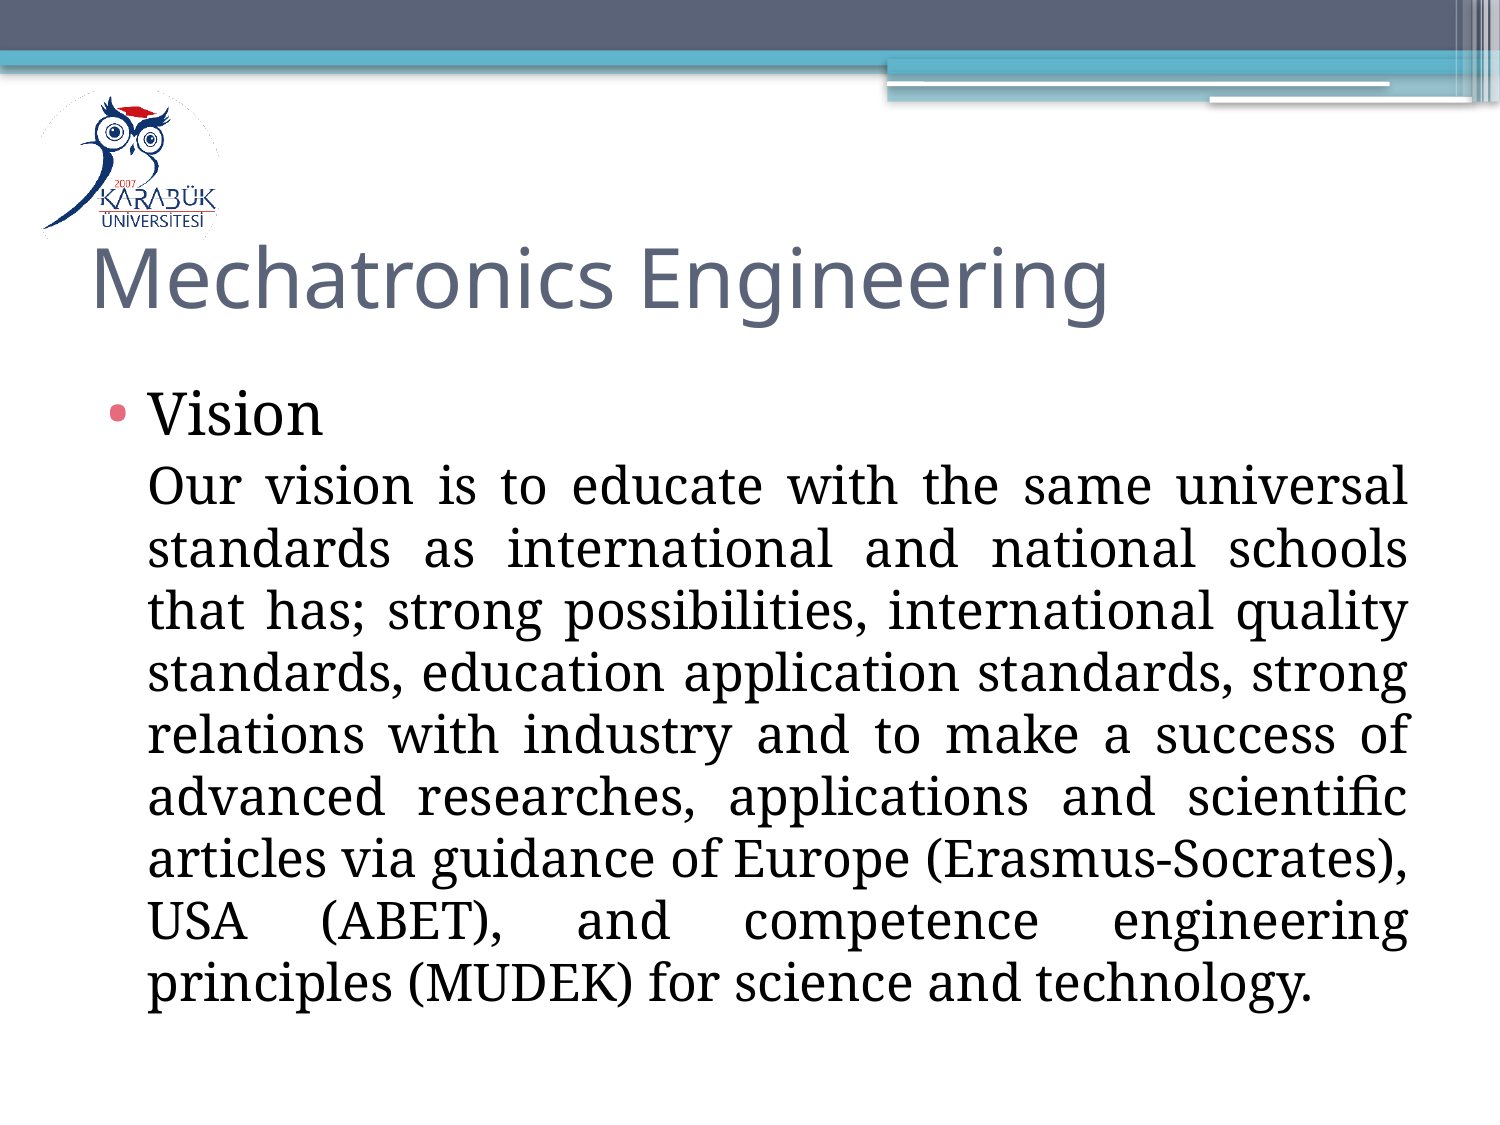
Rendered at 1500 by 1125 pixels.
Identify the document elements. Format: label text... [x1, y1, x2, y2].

list Vision Our vision is to educate with the same universal standards as international and national schools that has; strong possibilities, international quality standards, education application standards, strong relations with industry and to make a success of advanced researches, applications and scientific articles via guidance of Europe (Erasmus-Socrates), USA (ABET), and competence engineering principles (MUDEK) for science and technology. [75, 368, 1425, 1079]
title Mechatronics Engineering [75, 187, 1425, 363]
picture [40, 89, 219, 240]
